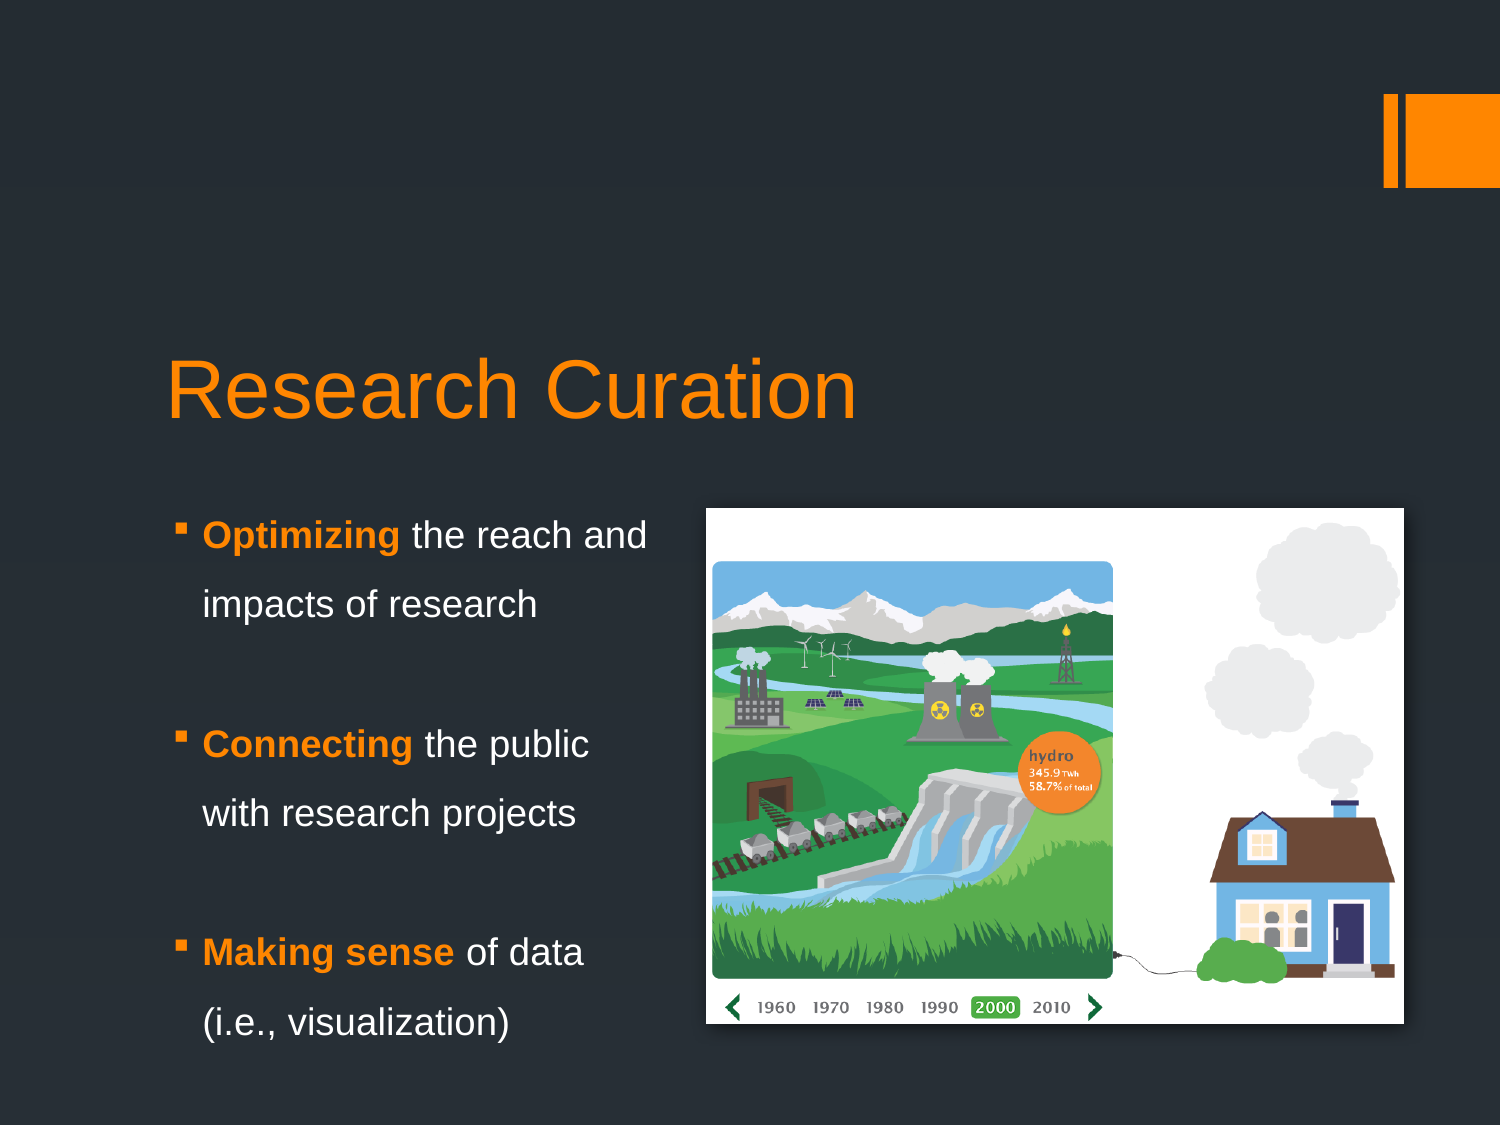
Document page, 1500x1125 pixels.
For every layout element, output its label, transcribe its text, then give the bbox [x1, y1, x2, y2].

title Research Curation [150, 253, 1350, 443]
list Optimizing the reach and impacts of research Connecting the public with research projects Making sense of data (i.e., visualization) [150, 425, 678, 1052]
picture [705, 508, 1404, 1024]
